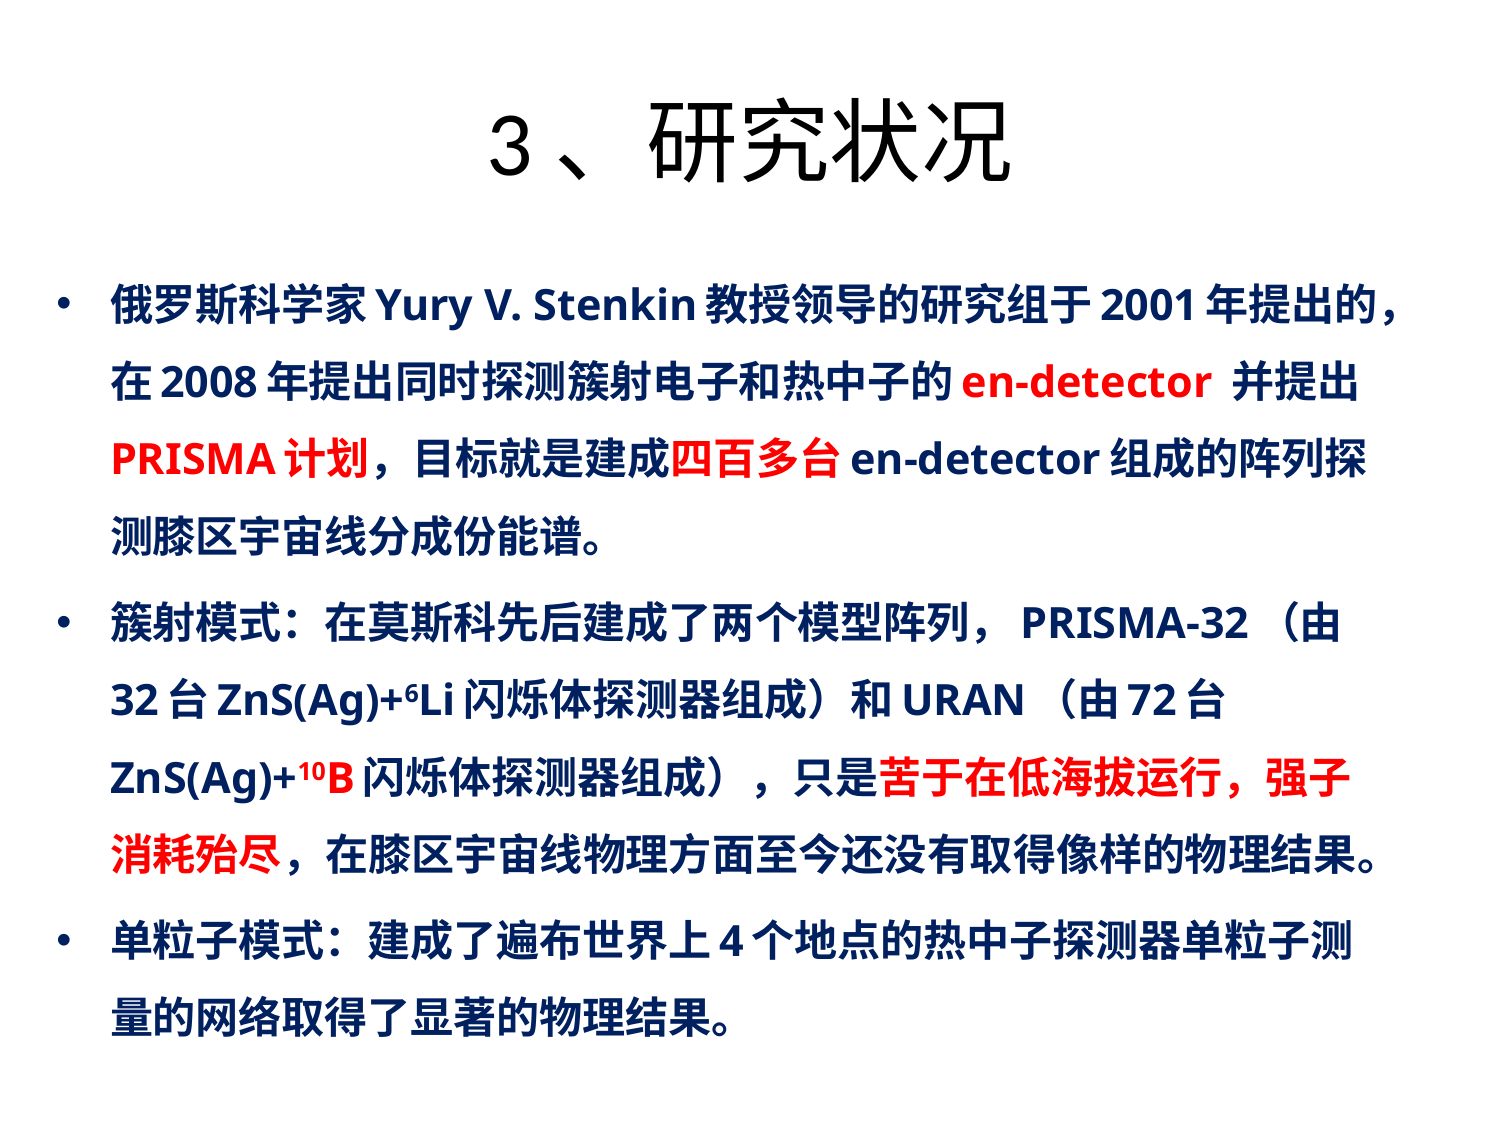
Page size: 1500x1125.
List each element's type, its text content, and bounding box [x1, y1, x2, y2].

title 3、研究状况 [75, 45, 1425, 233]
list 俄罗斯科学家Yury V. Stenkin教授领导的研究组于2001年提出的，在2008年提出同时探测簇射电子和热中子的en-detector 并提出PRISMA计划，目标就是建成四百多台en-detector组成的阵列探测膝区宇宙线分成份能谱。 簇射模式：在莫斯科先后建成了两个模型阵列，PRISMA-32（由32台ZnS(Ag)+6Li闪烁体探测器组成）和URAN（由72台ZnS(Ag)+10B闪烁体探测器组成），只是苦于在低海拔运行，强子消耗殆尽，在膝区宇宙线物理方面至今还没有取得像样的物理结果。 单粒子模式：建成了遍布世界上4个地点的热中子探测器单粒子测量的网络取得了显著的物理结果。 [41, 243, 1400, 1071]
